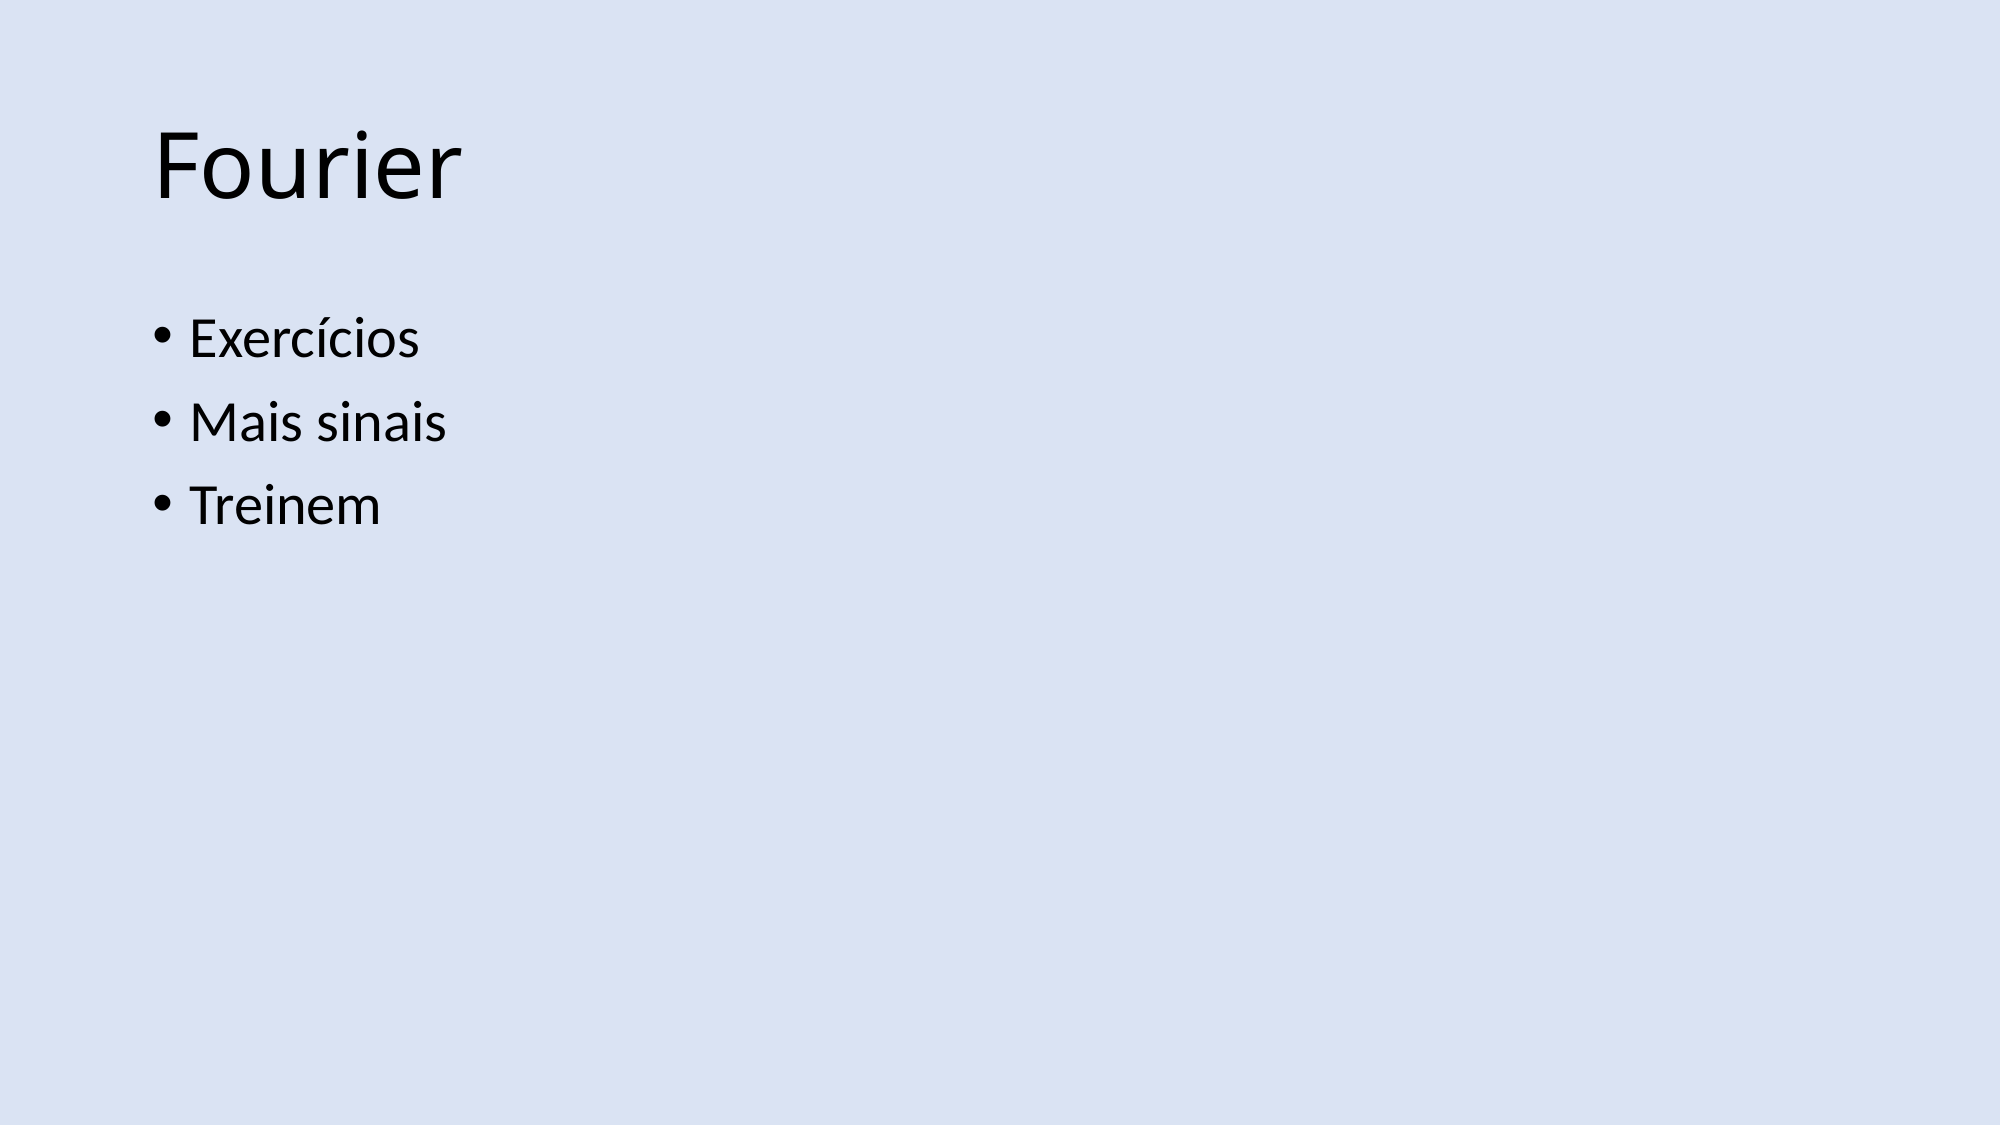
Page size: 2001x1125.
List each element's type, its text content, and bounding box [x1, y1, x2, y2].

title Fourier [137, 59, 1863, 278]
list Exercícios Mais sinais Treinem [137, 299, 1863, 1014]
